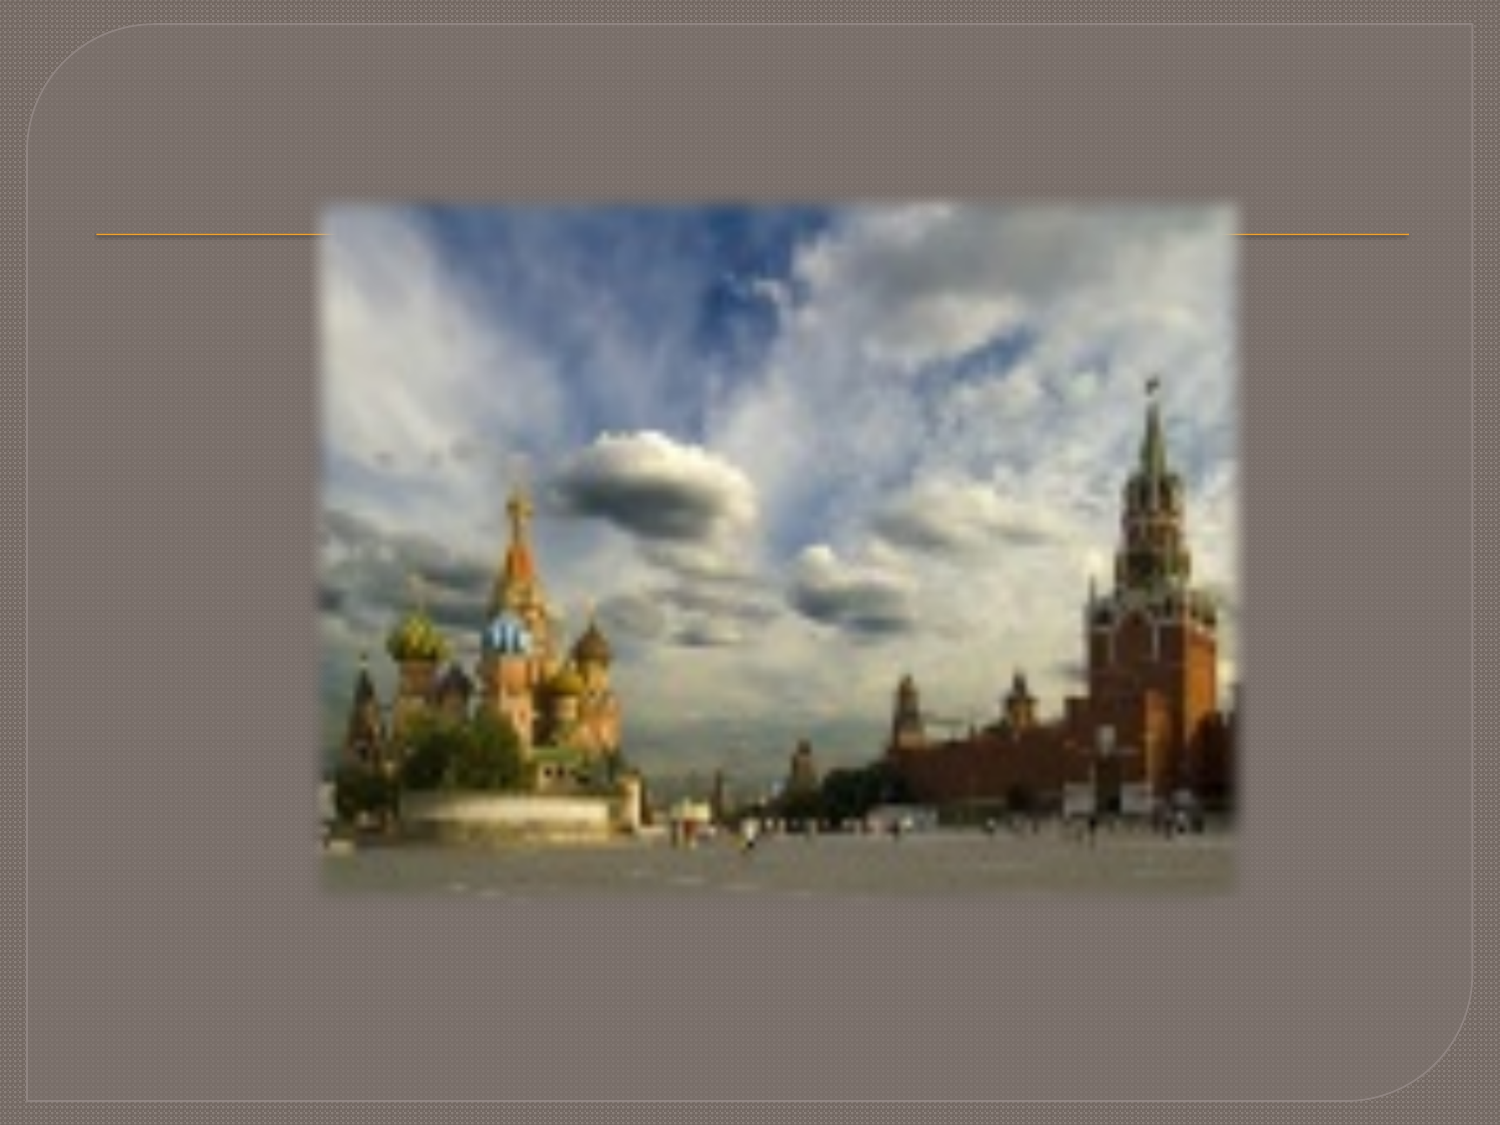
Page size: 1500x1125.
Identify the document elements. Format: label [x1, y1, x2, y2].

list [304, 187, 1255, 915]
